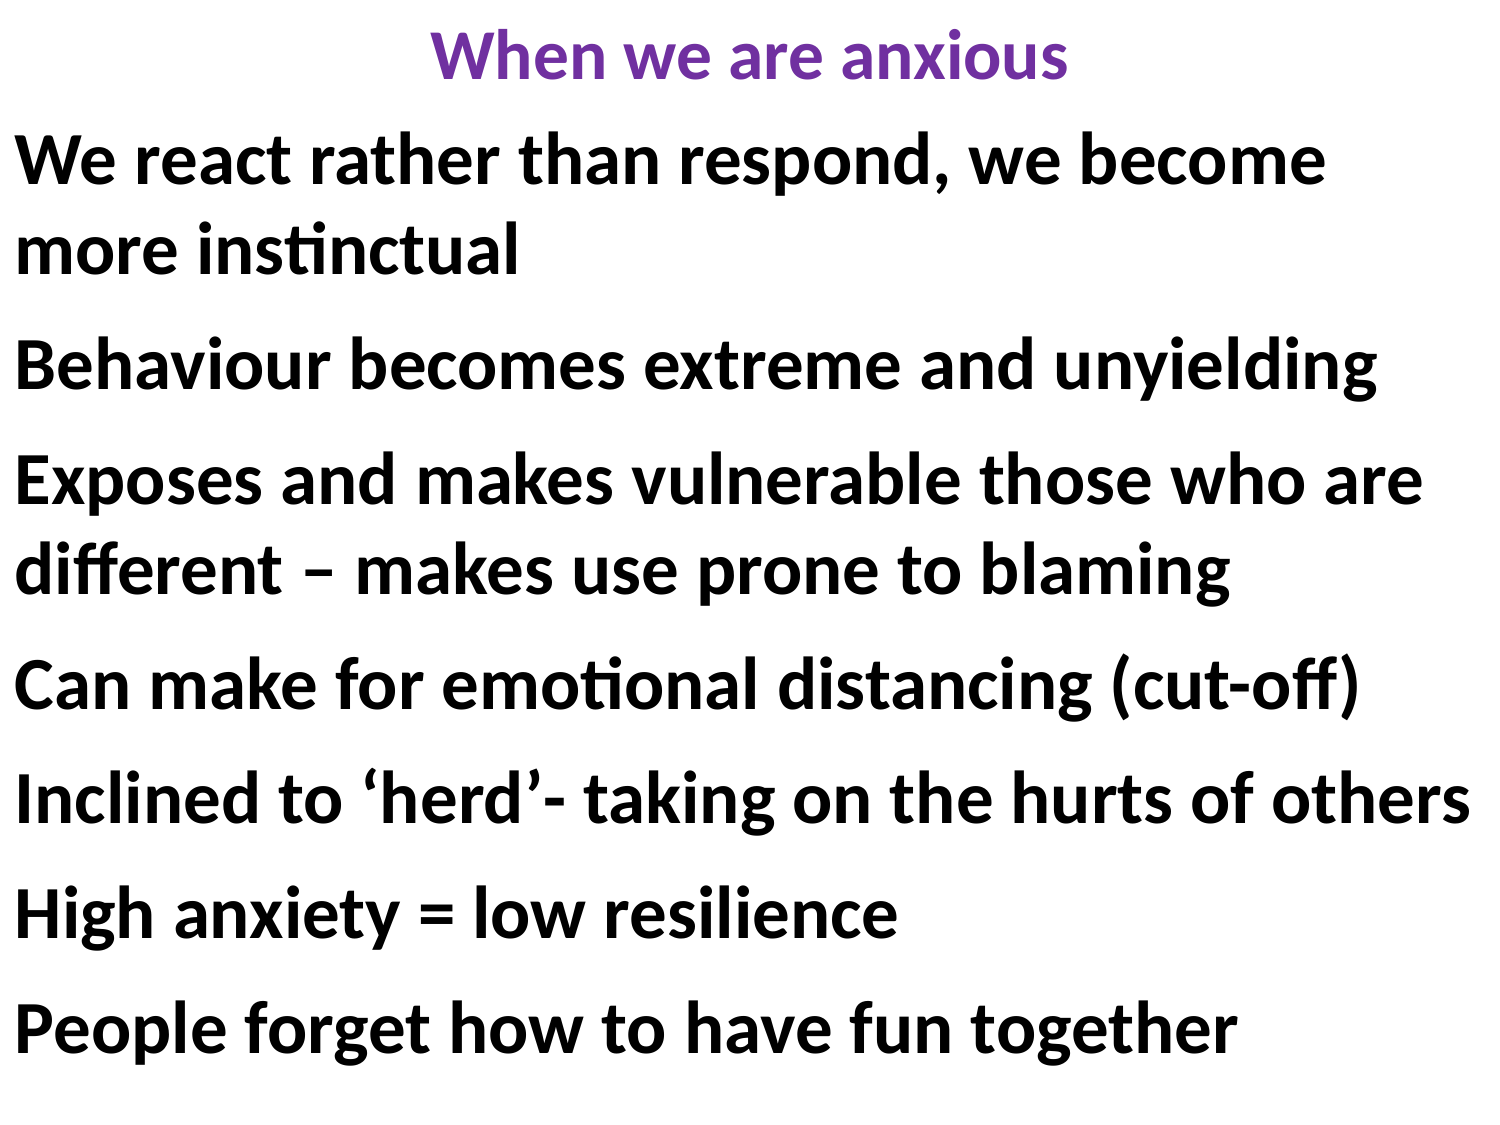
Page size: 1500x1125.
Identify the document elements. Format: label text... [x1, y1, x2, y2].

title When we are anxious [75, 0, 1425, 101]
text_box We react rather than respond, we become more instinctual Behaviour becomes extreme and unyielding Exposes and makes vulnerable those who are different – makes use prone to blaming Can make for emotional distancing (cut-off) Inclined to ‘herd’- taking on the hurts of others High anxiety = low resilience People forget how to have fun together [0, 101, 1500, 1122]
